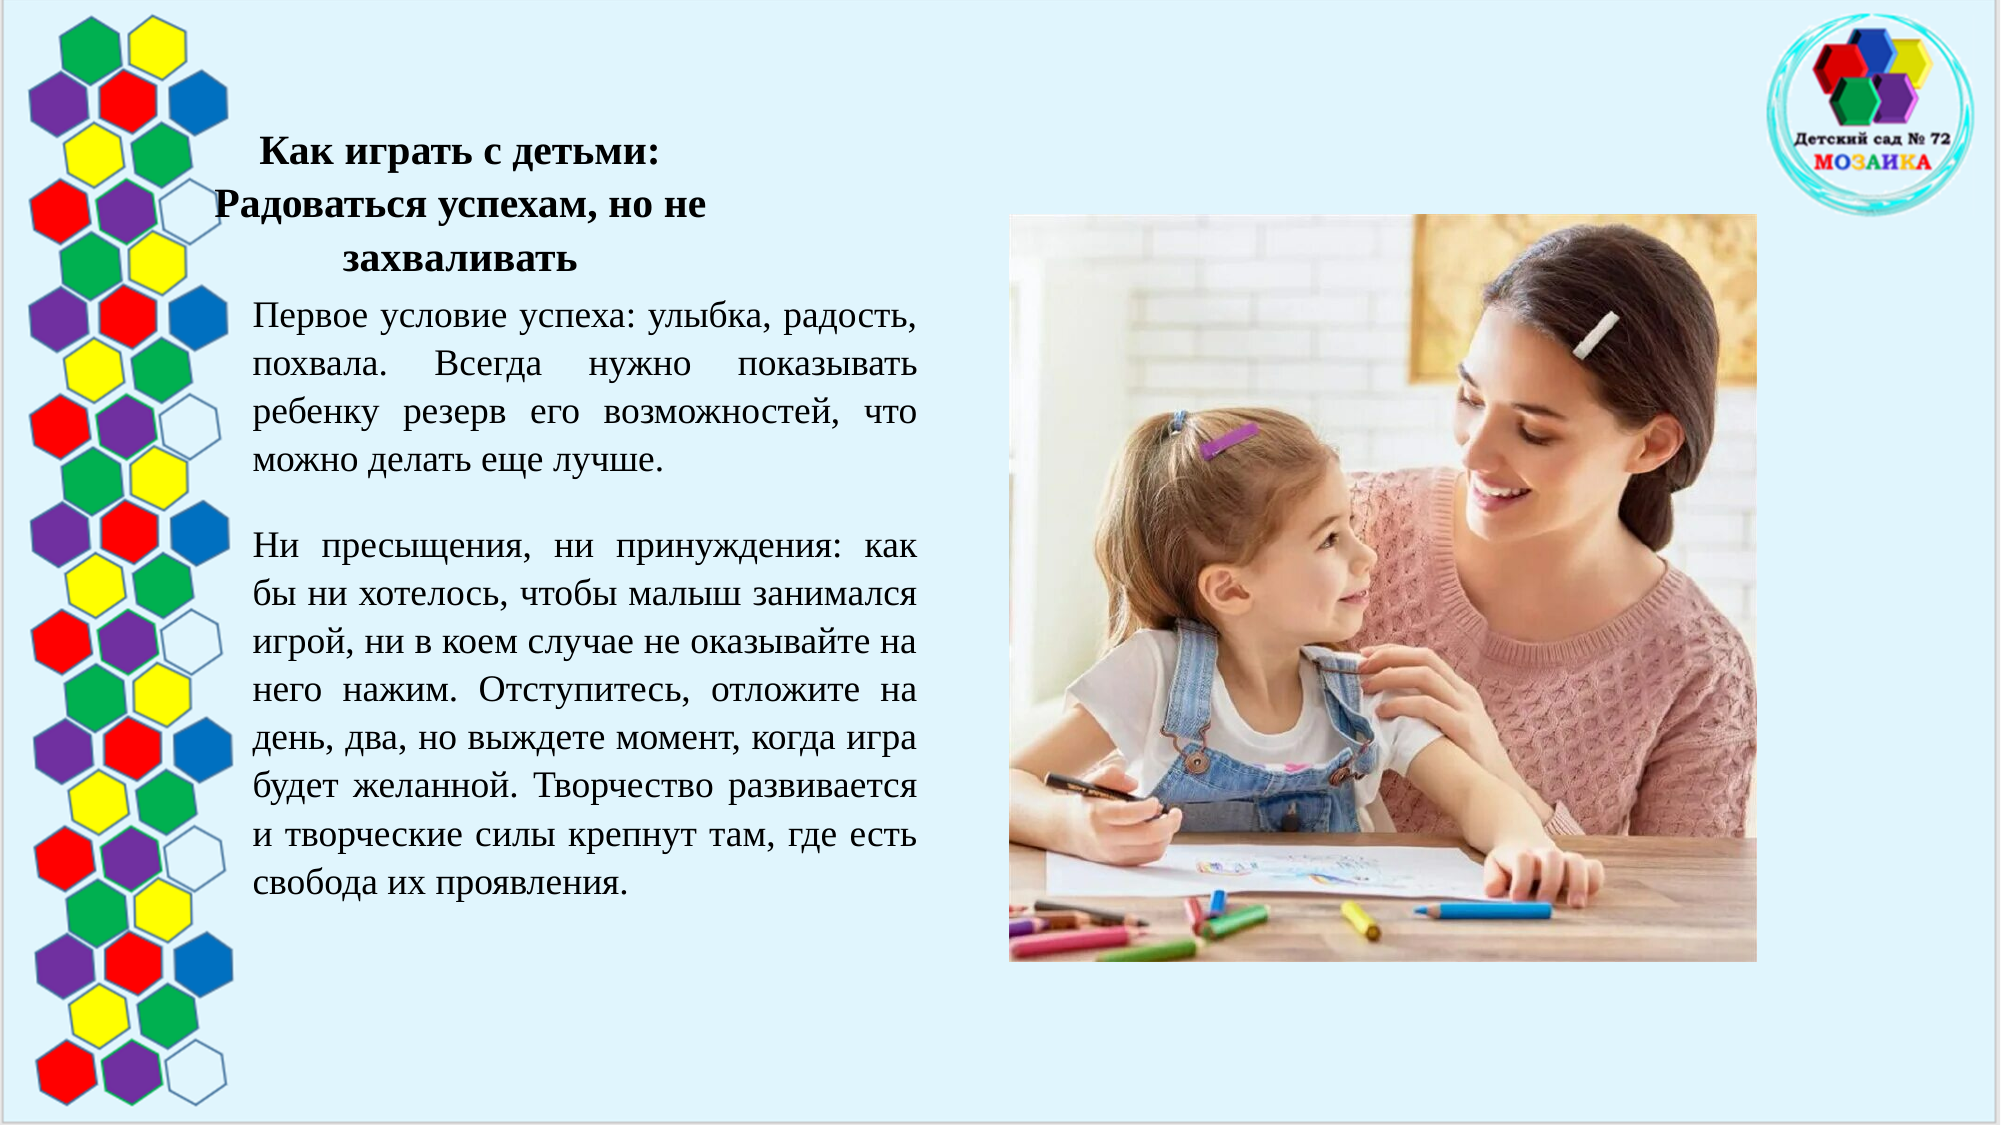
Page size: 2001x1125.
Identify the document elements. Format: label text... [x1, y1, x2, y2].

list Первое условие успеха: улыбка, радость, похвала. Всегда нужно показывать ребенку резерв его возможностей, что можно делать еще лучше. Ни пресыщения, ни принуждения: как бы ни хотелось, чтобы малыш занимался игрой, ни в коем случае не оказывайте на него нажим. Отступитесь, отложите на день, два, но выждете момент, когда игра будет желанной. Творчество развивается и творческие силы крепнут там, где есть свобода их проявления. [237, 279, 934, 979]
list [1009, 214, 1757, 962]
picture [0, 0, 2001, 1125]
title Как играть с детьми: Радоваться успехам, но не захваливать [137, 75, 783, 338]
